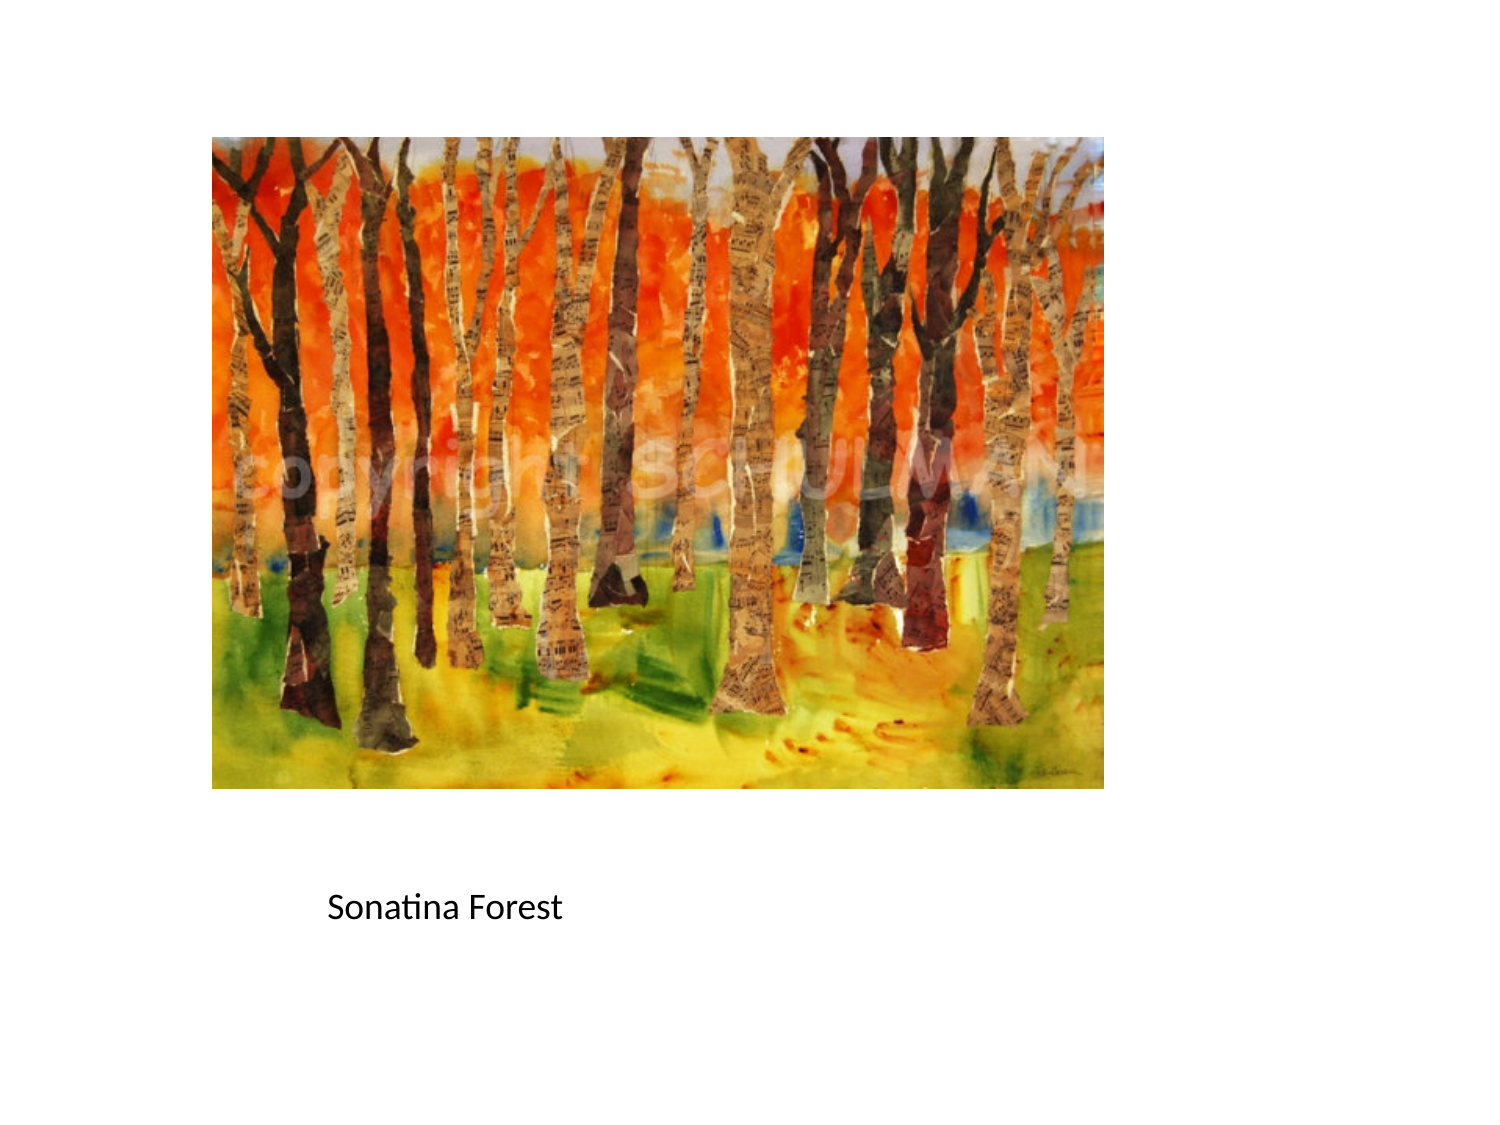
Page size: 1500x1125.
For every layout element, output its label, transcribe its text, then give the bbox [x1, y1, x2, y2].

text_box Sonatina Forest [312, 874, 875, 935]
picture [212, 137, 1104, 790]
